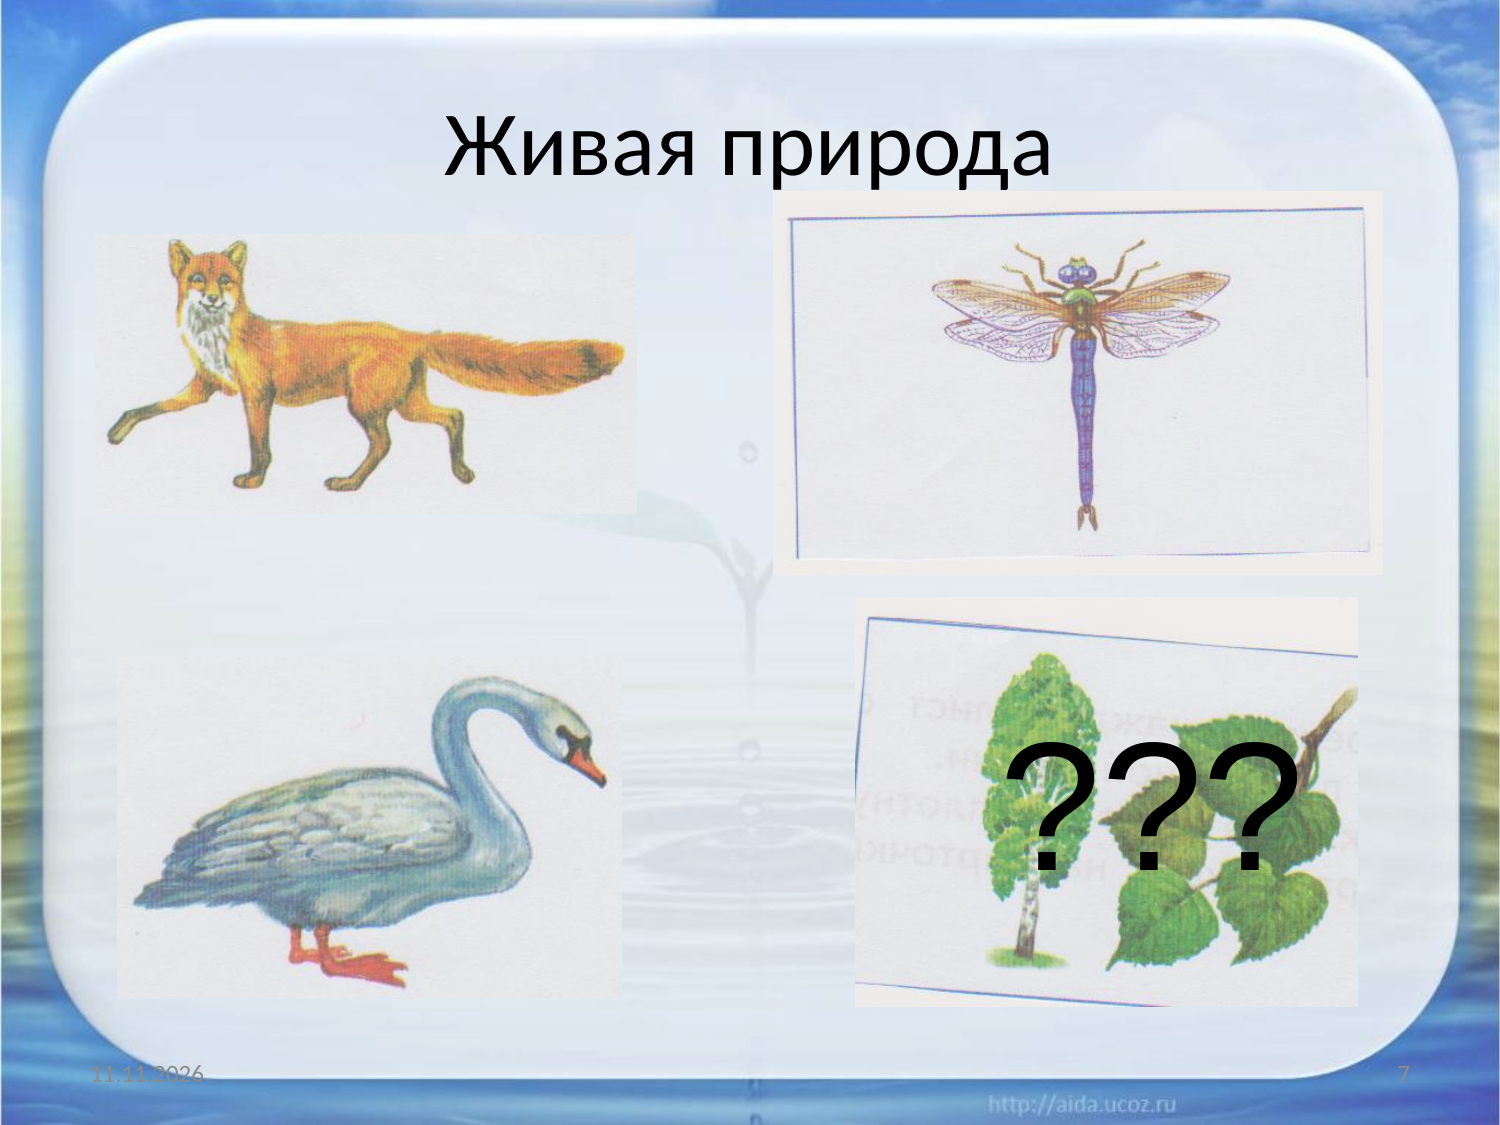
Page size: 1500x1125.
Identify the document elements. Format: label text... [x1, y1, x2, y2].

slide_number 8 [0, 0, 1500, 1125]
picture [116, 655, 622, 1000]
picture [773, 191, 1384, 575]
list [94, 234, 637, 514]
title Живая природа [74, 44, 1426, 233]
picture [855, 597, 1358, 1008]
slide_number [75, 1042, 425, 1103]
slide_number 7 [1074, 1042, 1425, 1103]
